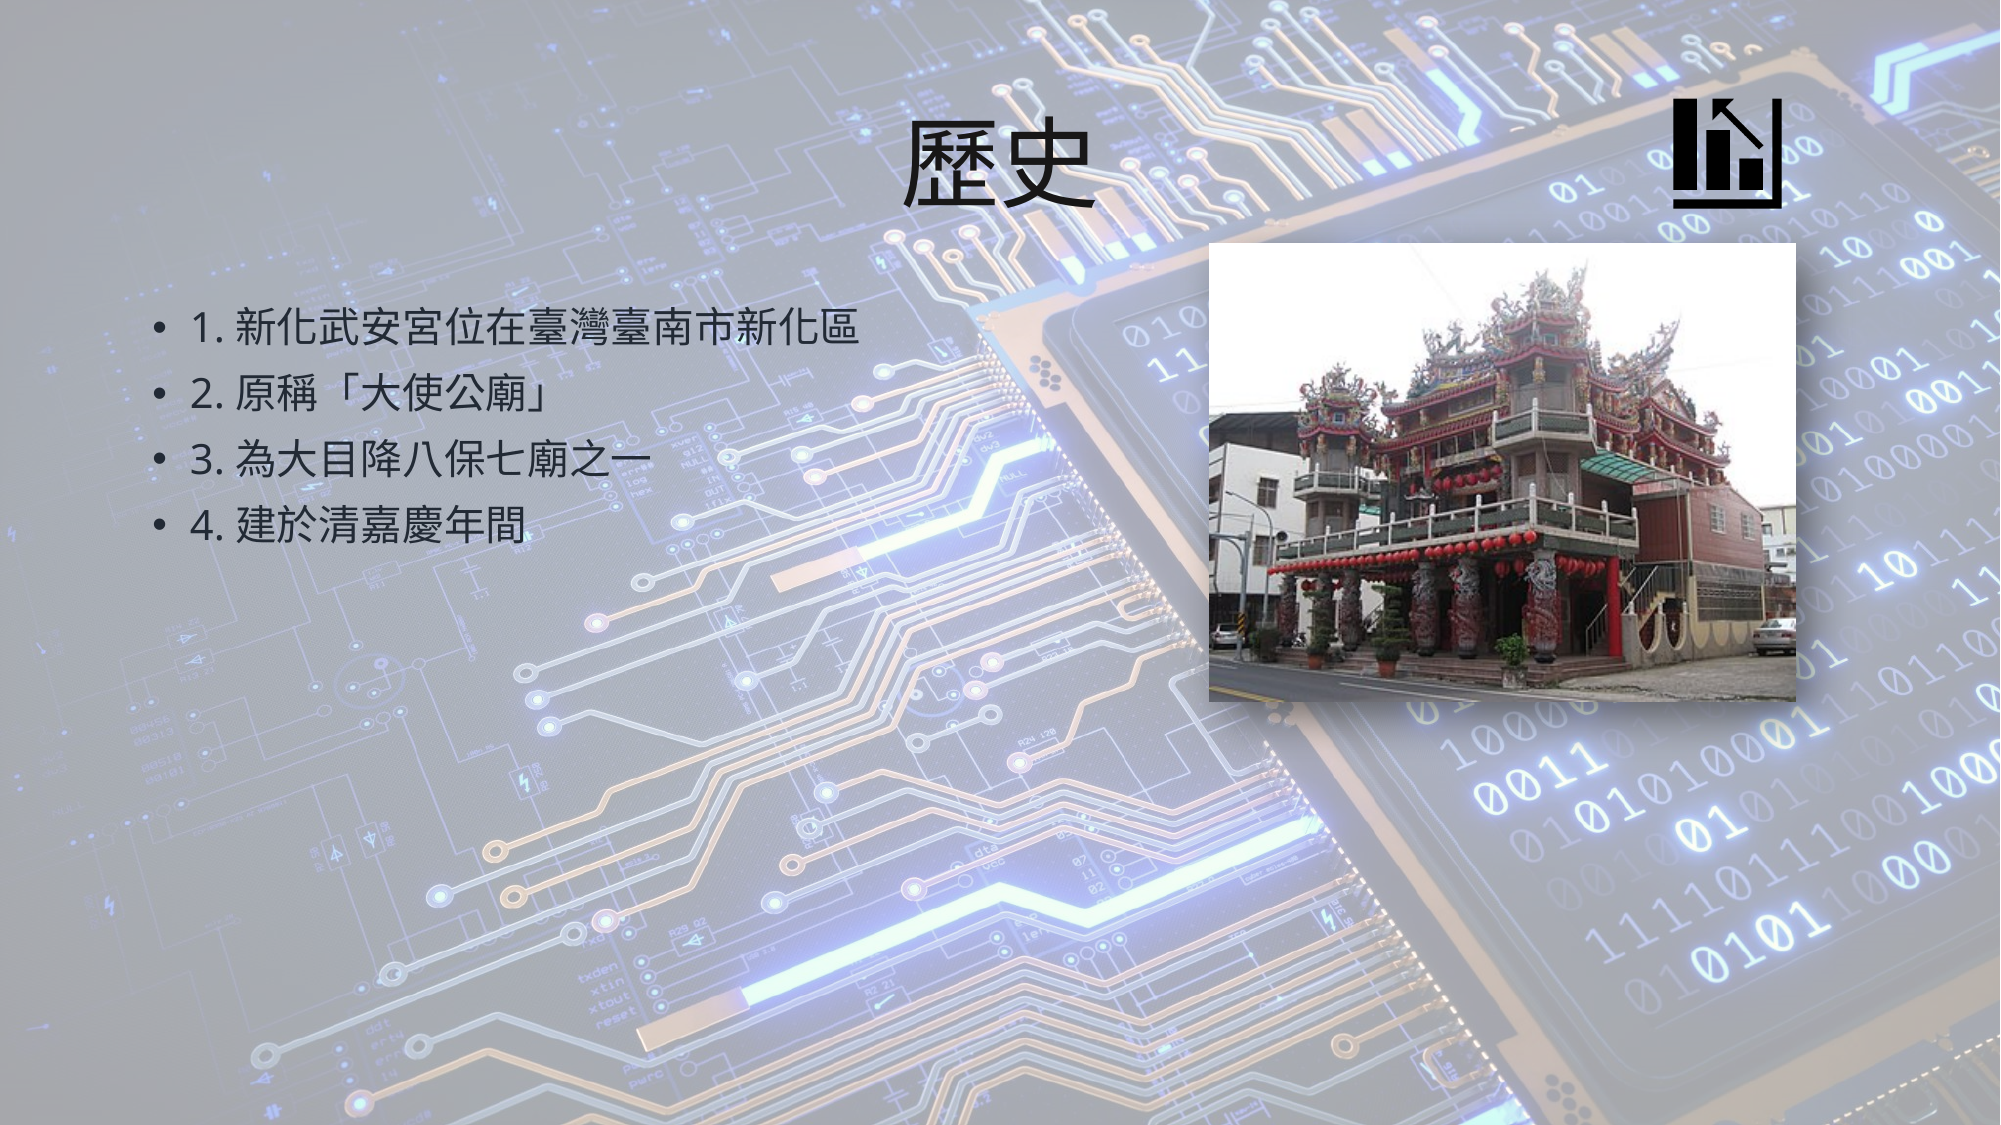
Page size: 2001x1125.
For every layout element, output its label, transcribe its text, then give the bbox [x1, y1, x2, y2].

picture [1209, 243, 1796, 702]
title 歷史 [137, 59, 1863, 278]
list 1.新化武安宮位在臺灣臺南市新化區 2.原稱「大使公廟」 3.為大目降八保七廟之一 4.建於清嘉慶年間 [137, 299, 1863, 1014]
